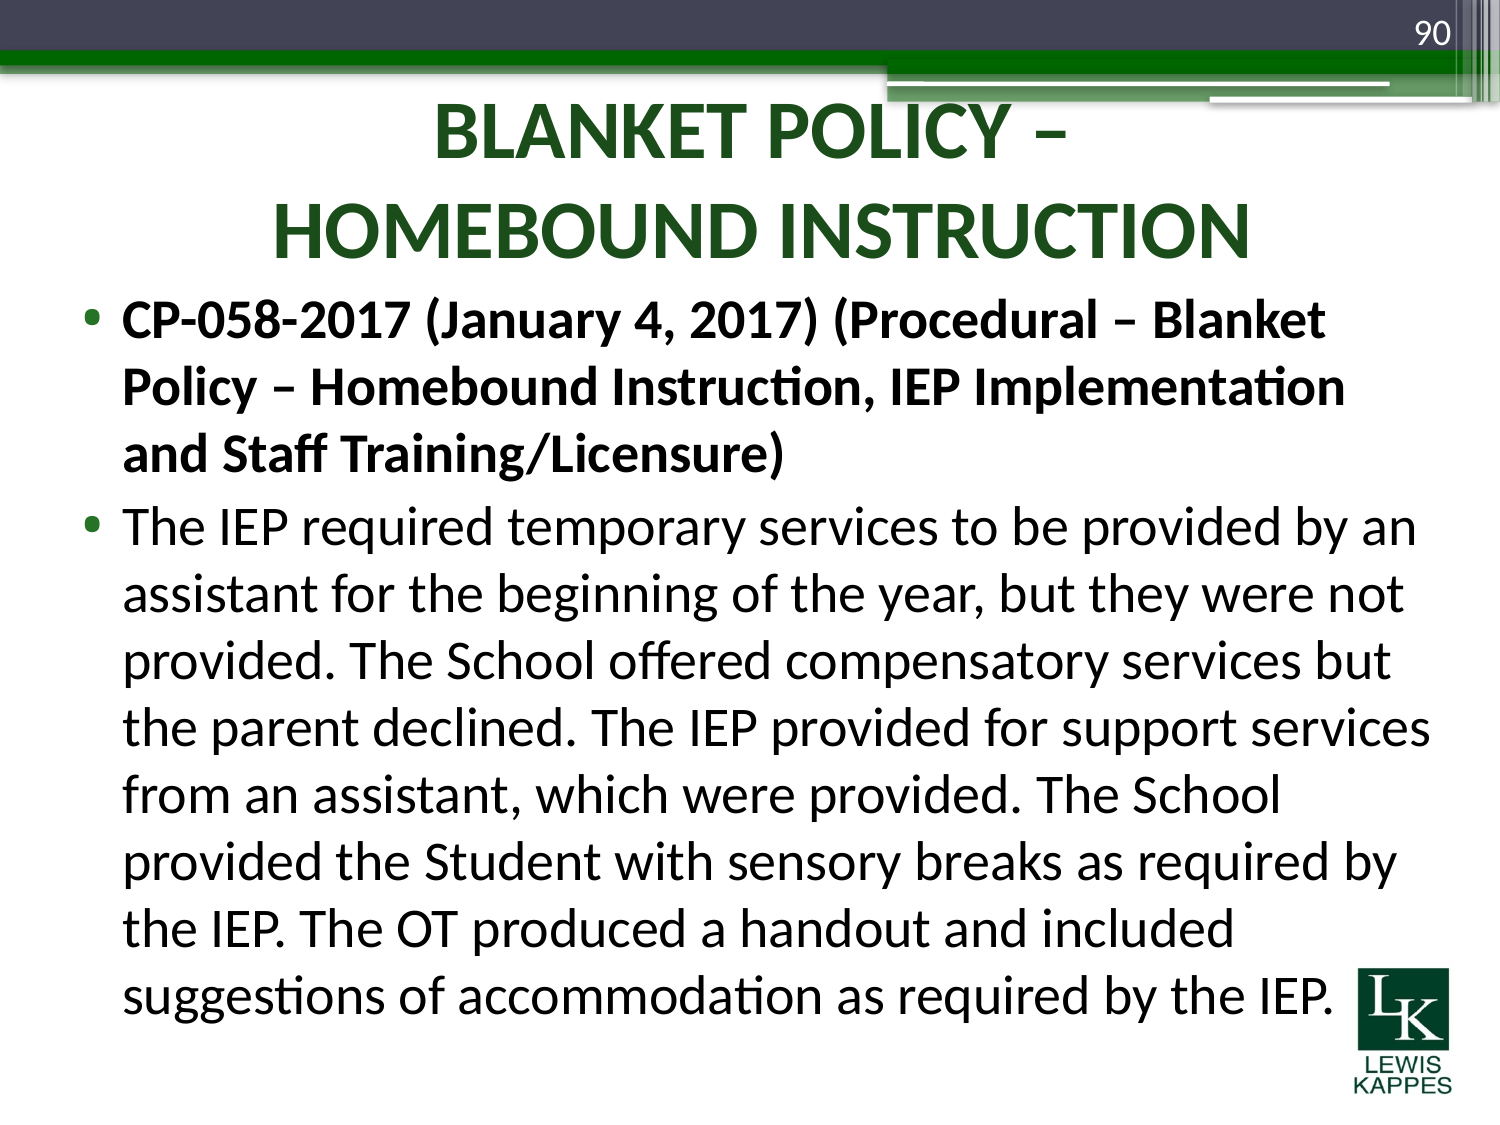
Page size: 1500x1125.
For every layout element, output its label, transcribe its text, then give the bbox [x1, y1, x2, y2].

title BLANKET POLICY – HOMEBOUND INSTRUCTION [0, 112, 1500, 238]
list CP-058-2017 (January 4, 2017) (Procedural – Blanket Policy – Homebound Instruction, IEP Implementation and Staff Training/Licensure) The IEP required temporary services to be provided by an assistant for the beginning of the year, but they were not provided. The School offered compensatory services but the parent declined. The IEP provided for support services from an assistant, which were provided. The School provided the Student with sensory breaks as required by the IEP. The OT produced a handout and included suggestions of accommodation as required by the IEP. [50, 275, 1453, 1075]
slide_number 90 [1341, 0, 1466, 61]
picture [1352, 962, 1454, 1095]
